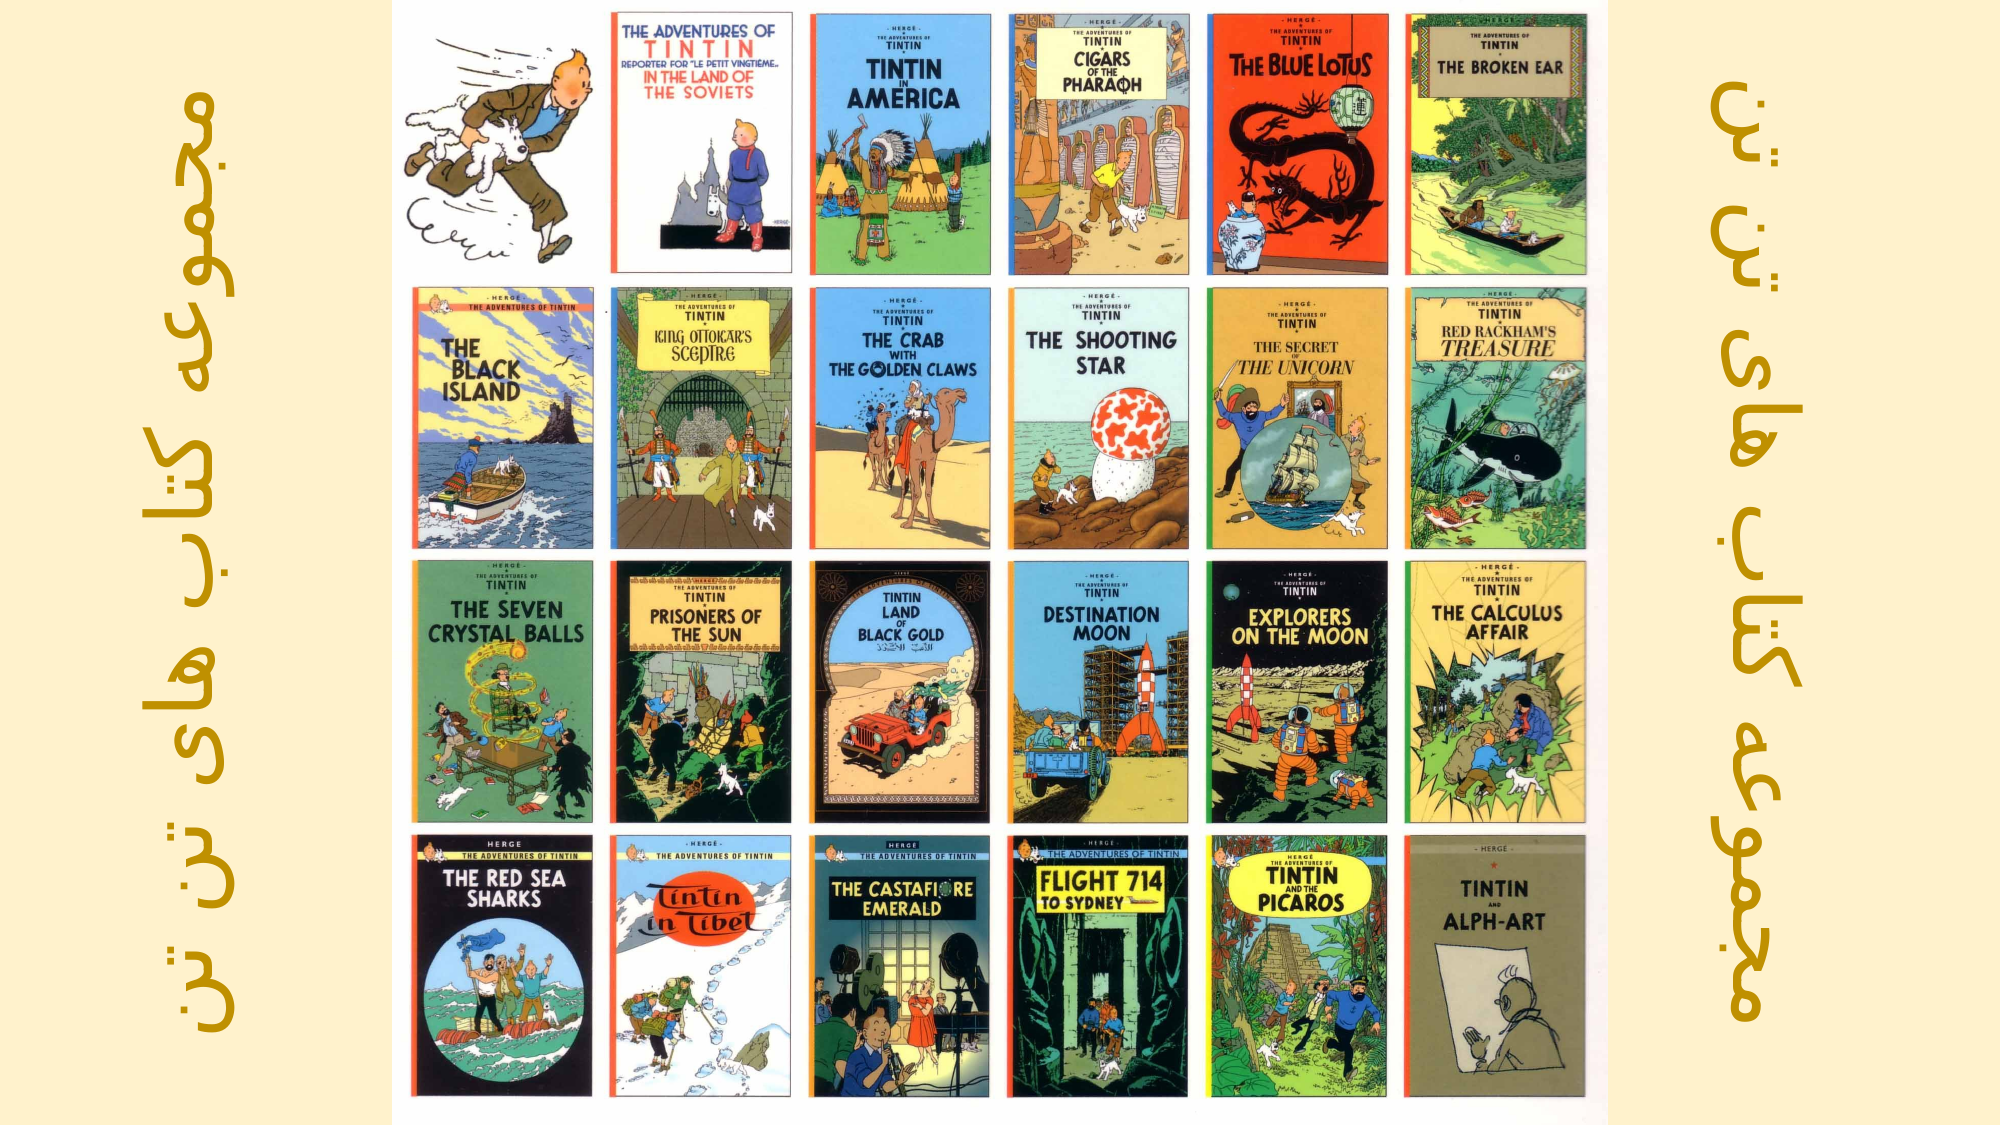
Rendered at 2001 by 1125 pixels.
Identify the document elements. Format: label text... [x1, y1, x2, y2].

text_box مجموعه کتاب های تن تن [94, 58, 271, 1067]
title مجموعه کتاب های تن تن [1674, 48, 1851, 1056]
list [392, 0, 1608, 1125]
